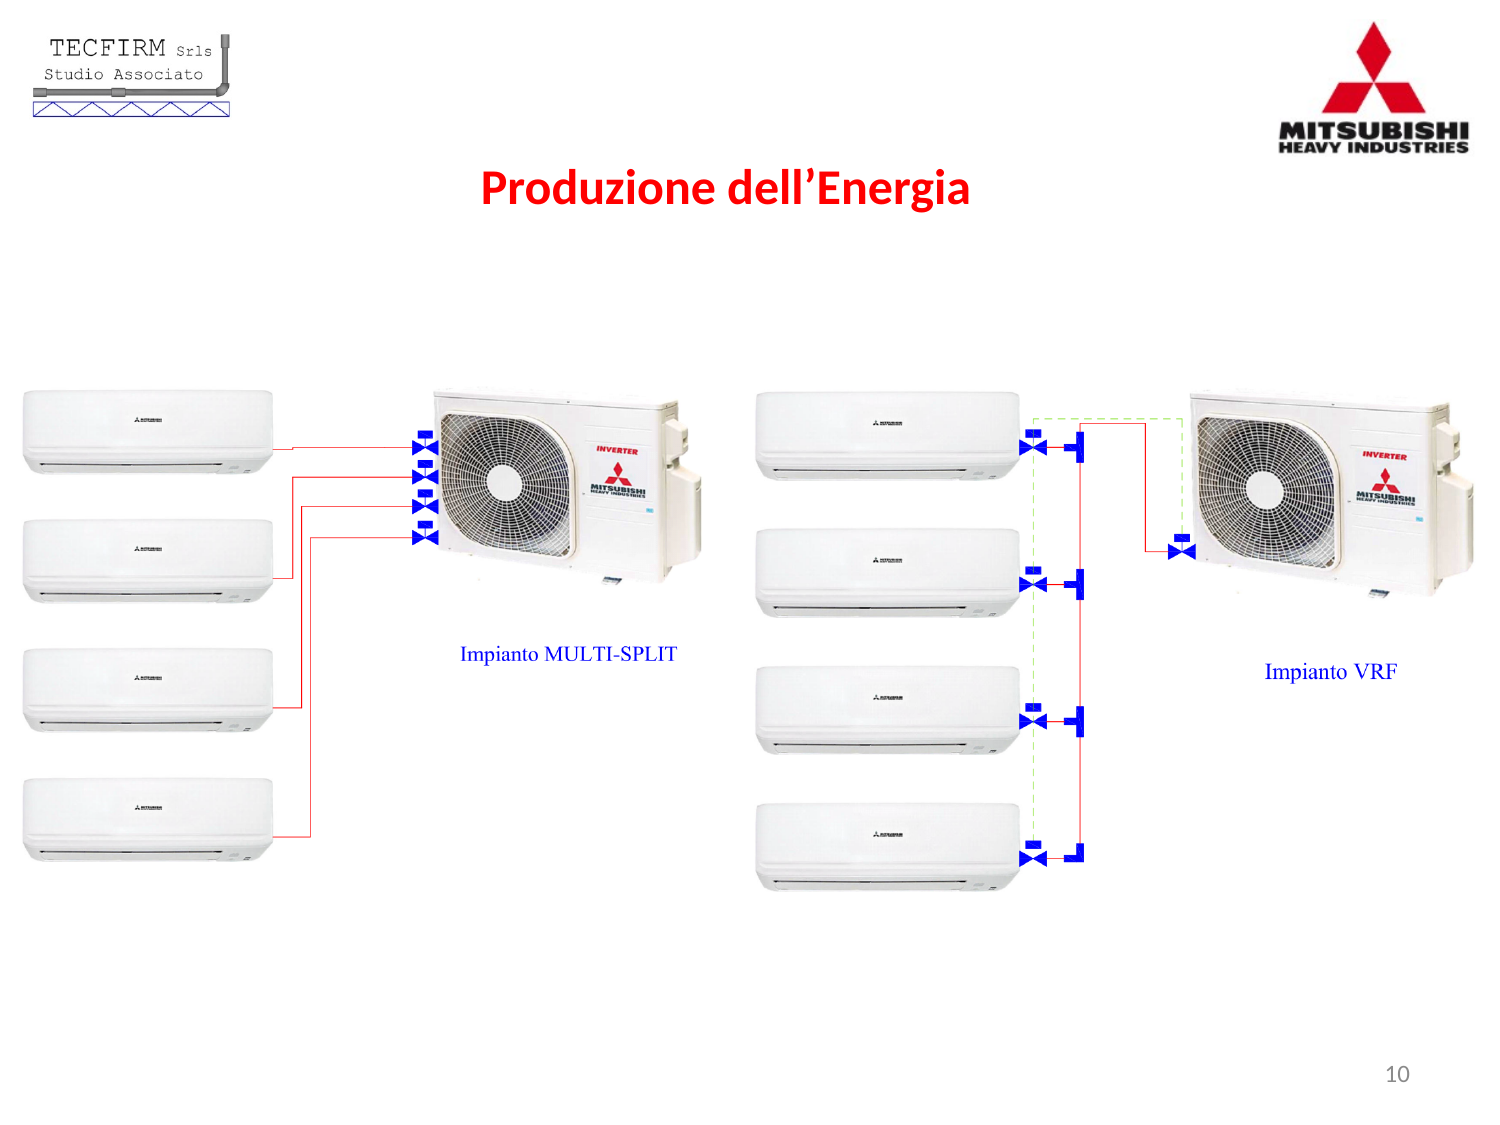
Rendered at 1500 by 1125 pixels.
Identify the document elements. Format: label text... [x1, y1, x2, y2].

title Produzione dell’Energia [88, 137, 1364, 232]
picture [749, 385, 1477, 896]
picture [1269, 18, 1478, 157]
picture [17, 385, 705, 868]
picture [29, 30, 232, 120]
slide_number 10 [1074, 1042, 1425, 1103]
